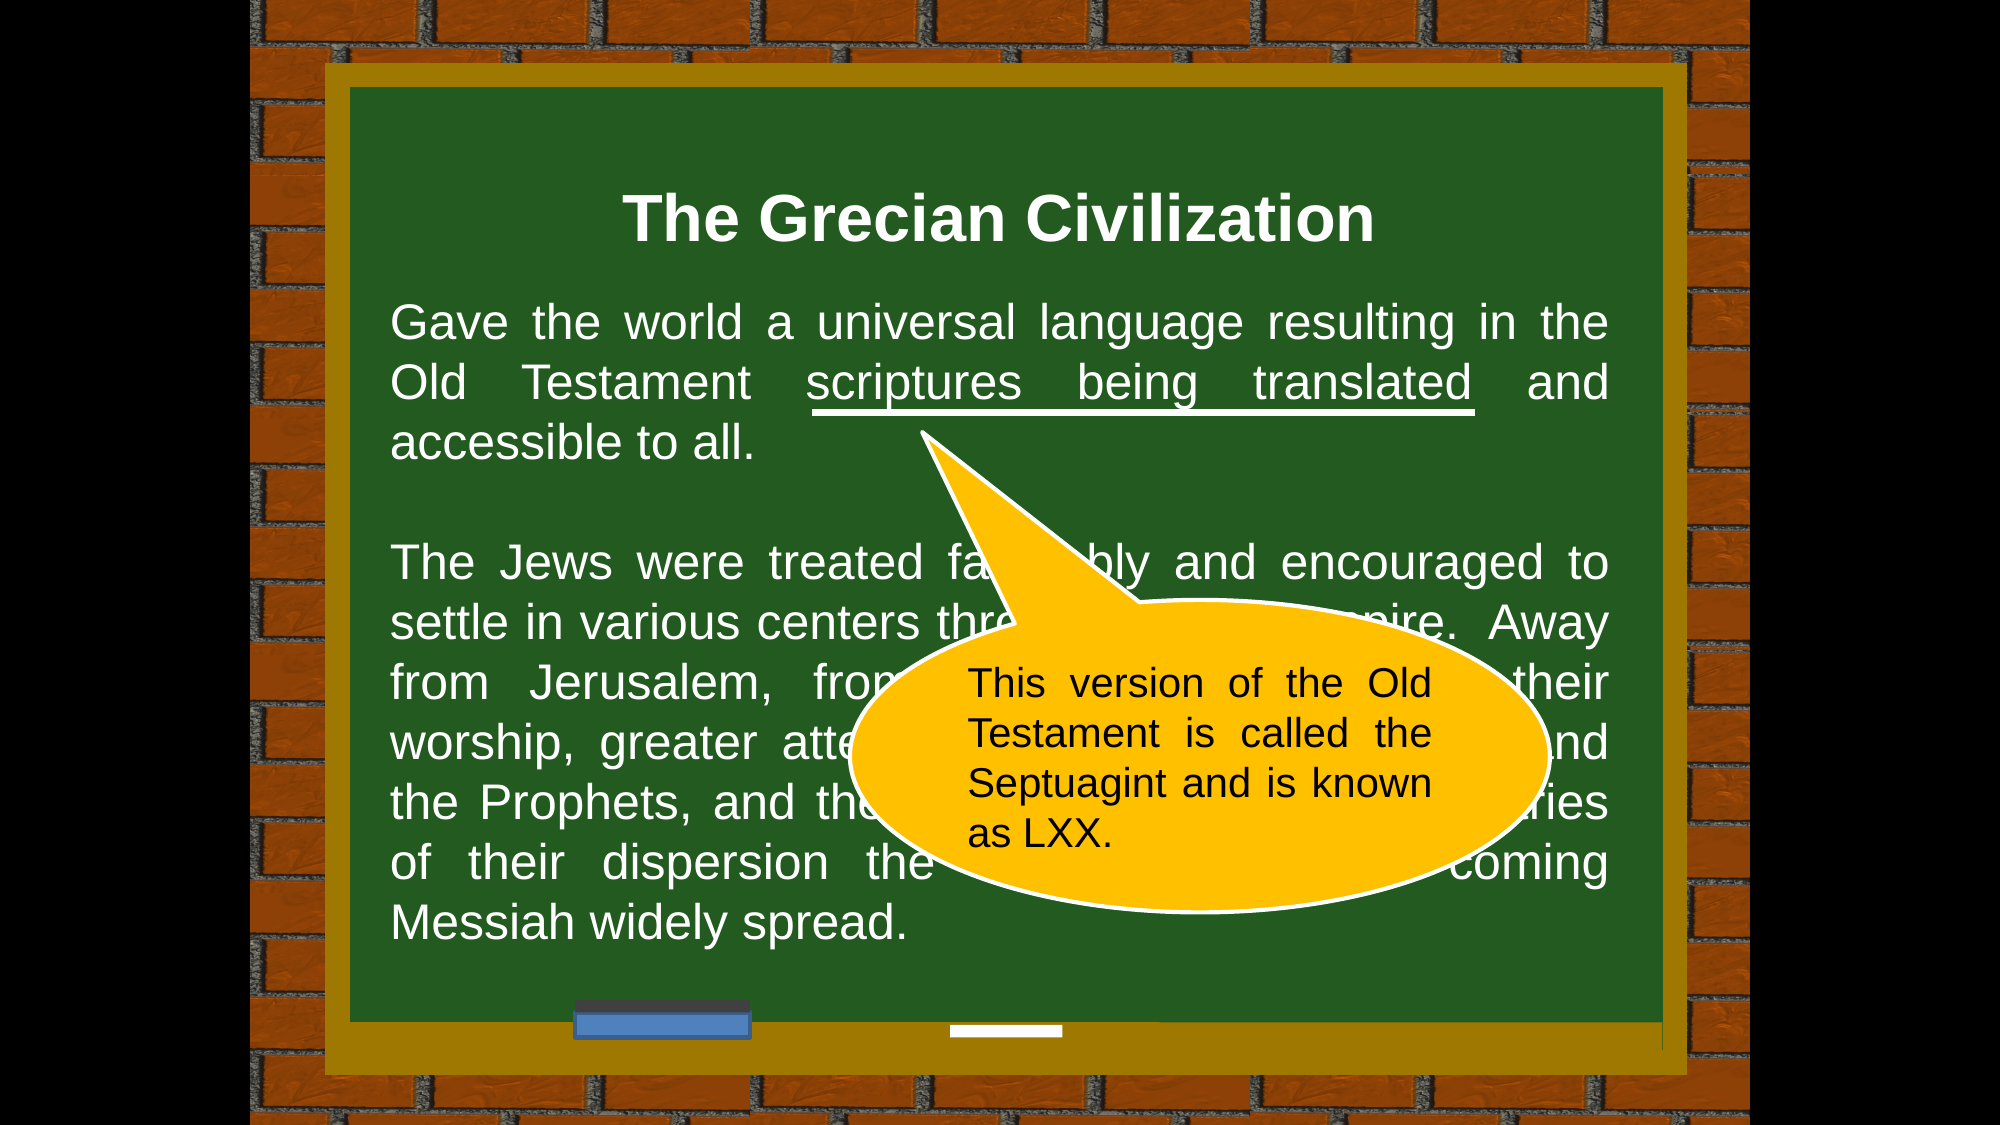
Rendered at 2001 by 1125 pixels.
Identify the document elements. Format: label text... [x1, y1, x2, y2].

picture [249, 0, 1751, 1125]
text_box The Grecian Civilization Gave the world a universal language resulting in the Old Testament scriptures being translated and accessible to all. The Jews were treated favorably and encouraged to settle in various centers through out the empire. Away from Jerusalem, from the sacrificial part of their worship, greater attention was given to the Law and the Prophets, and the result was that in the countries of their dispersion the expectation of the coming Messiah widely spread. [754, 184, 1244, 948]
text_box This version of the Old Testament is called the Septuagint and is known as LXX. [847, 430, 1244, 915]
